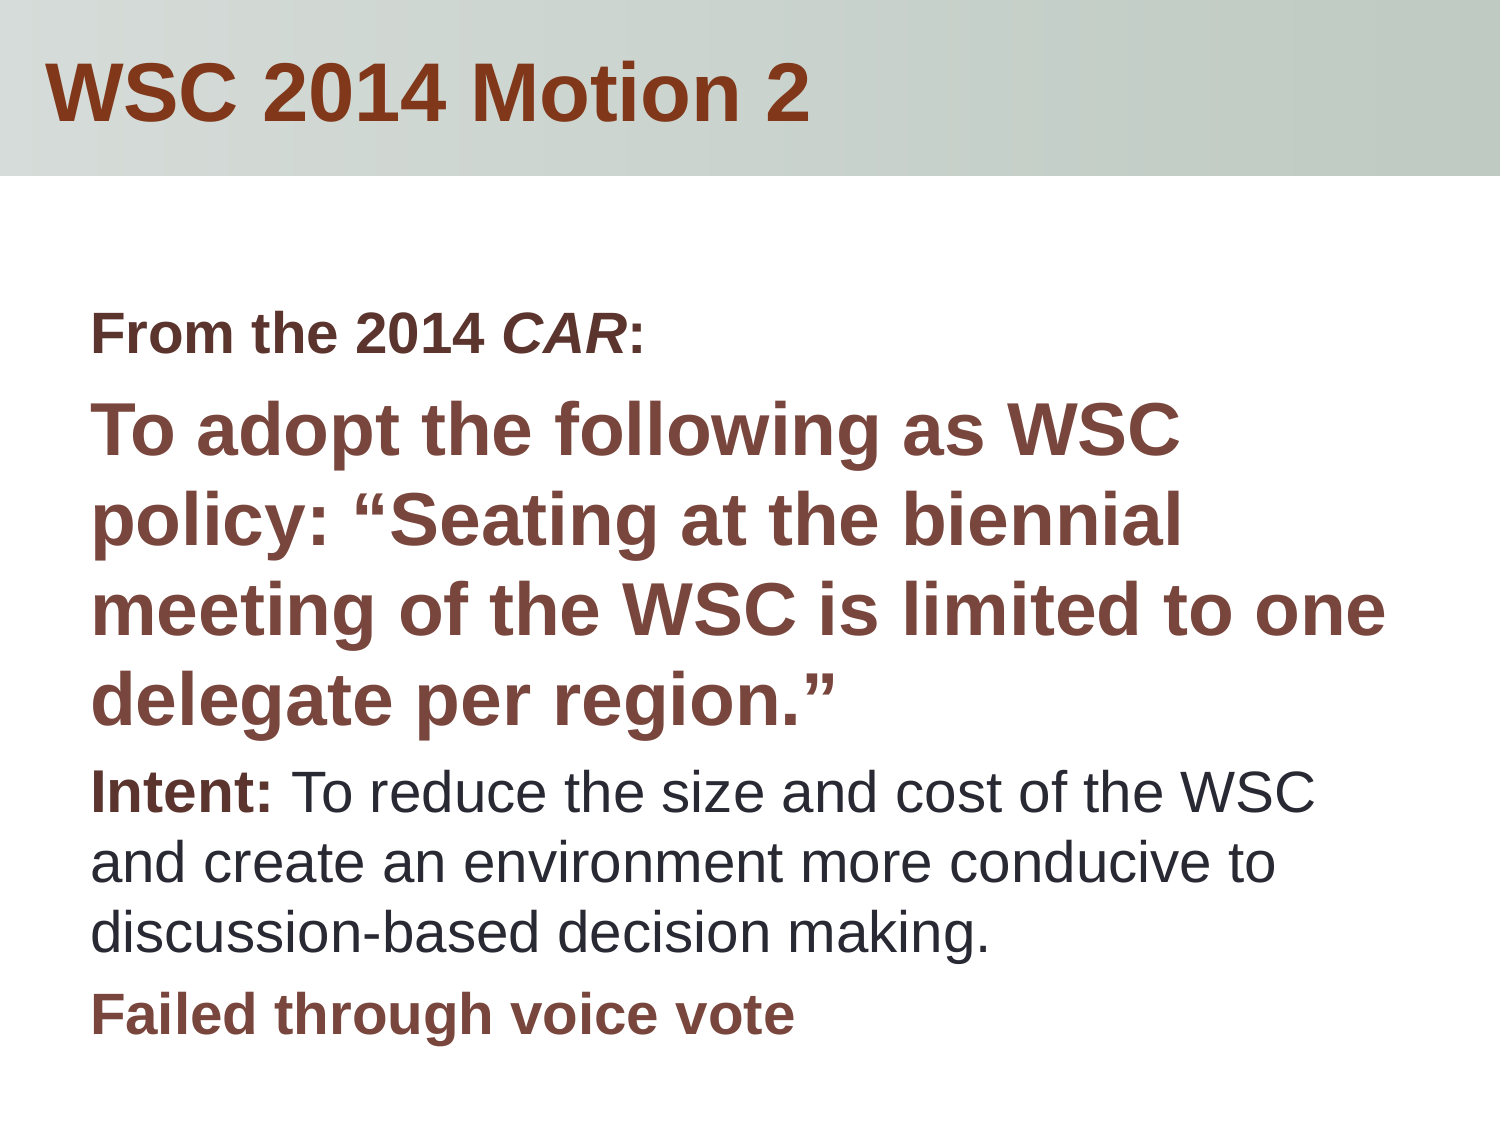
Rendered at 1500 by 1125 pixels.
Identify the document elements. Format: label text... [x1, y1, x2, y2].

title WSC 2014 Motion 2 [0, 0, 1500, 176]
text_box From the 2014 CAR: To adopt the following as WSC policy: “Seating at the biennial meeting of the WSC is limited to one delegate per region.” Intent: To reduce the size and cost of the WSC and create an environment more conducive to discussion-based decision making. Failed through voice vote [74, 287, 1425, 1050]
